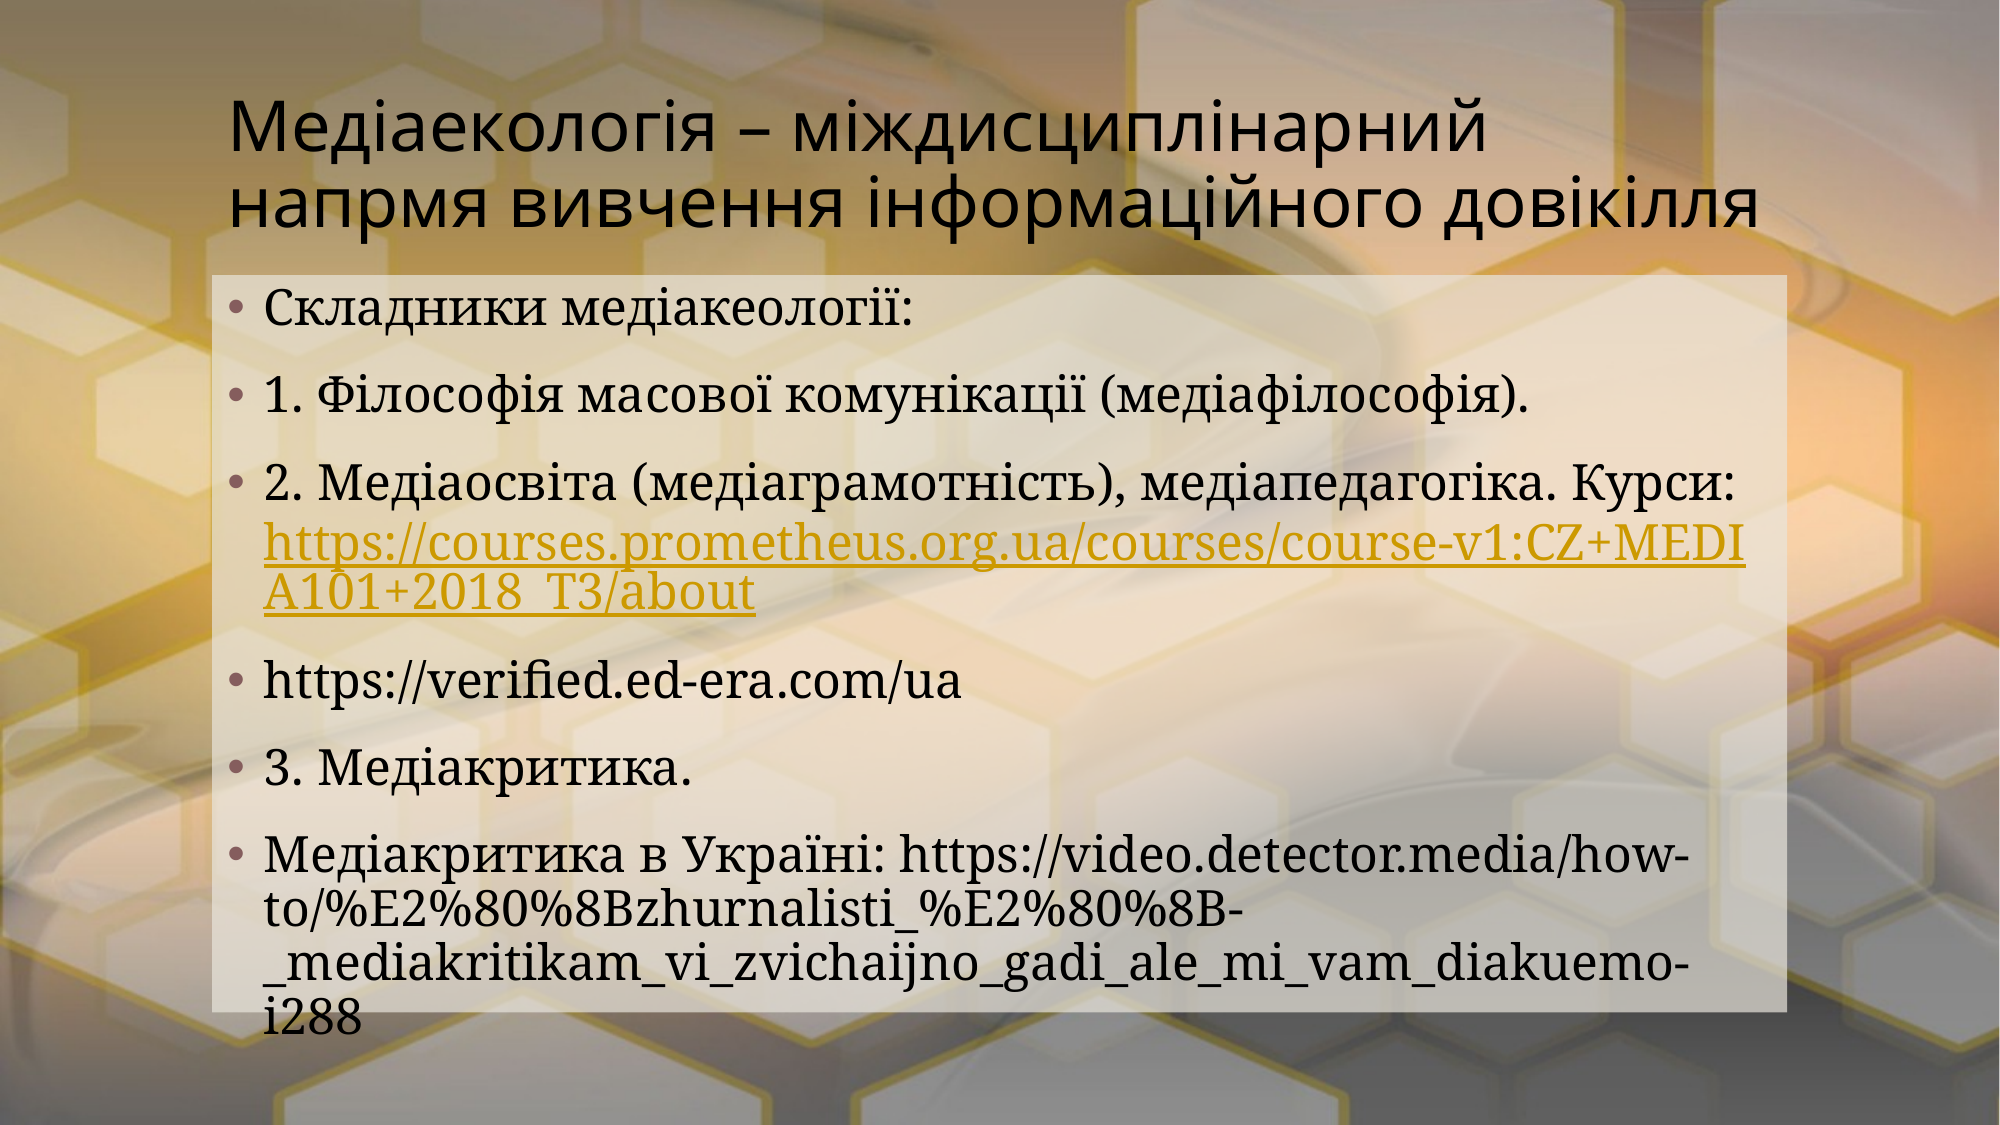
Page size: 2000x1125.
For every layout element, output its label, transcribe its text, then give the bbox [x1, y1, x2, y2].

picture [0, 0, 2000, 1125]
title Медіаекологія – міждисциплінарний напрмя вивчення інформаційного довікілля [212, 62, 1788, 250]
list Складники медіакеології: 1. Філософія масової комунікації (медіафілософія). 2. Медіаосвіта (медіаграмотність), медіапедагогіка. Курси: https://courses.prometheus.org.ua/courses/course-v1:CZ+MEDIA101+2018_T3/about https://verified.ed-era.com/ua 3. Медіакритика. Медіакритика в Україні: https://video.detector.media/how-to/%E2%80%8Bzhurnalisti_%E2%80%8B-_mediakritikam_vi_zvichaijno_gadi_ale_mi_vam_diakuemo-i288 [212, 275, 1788, 1013]
